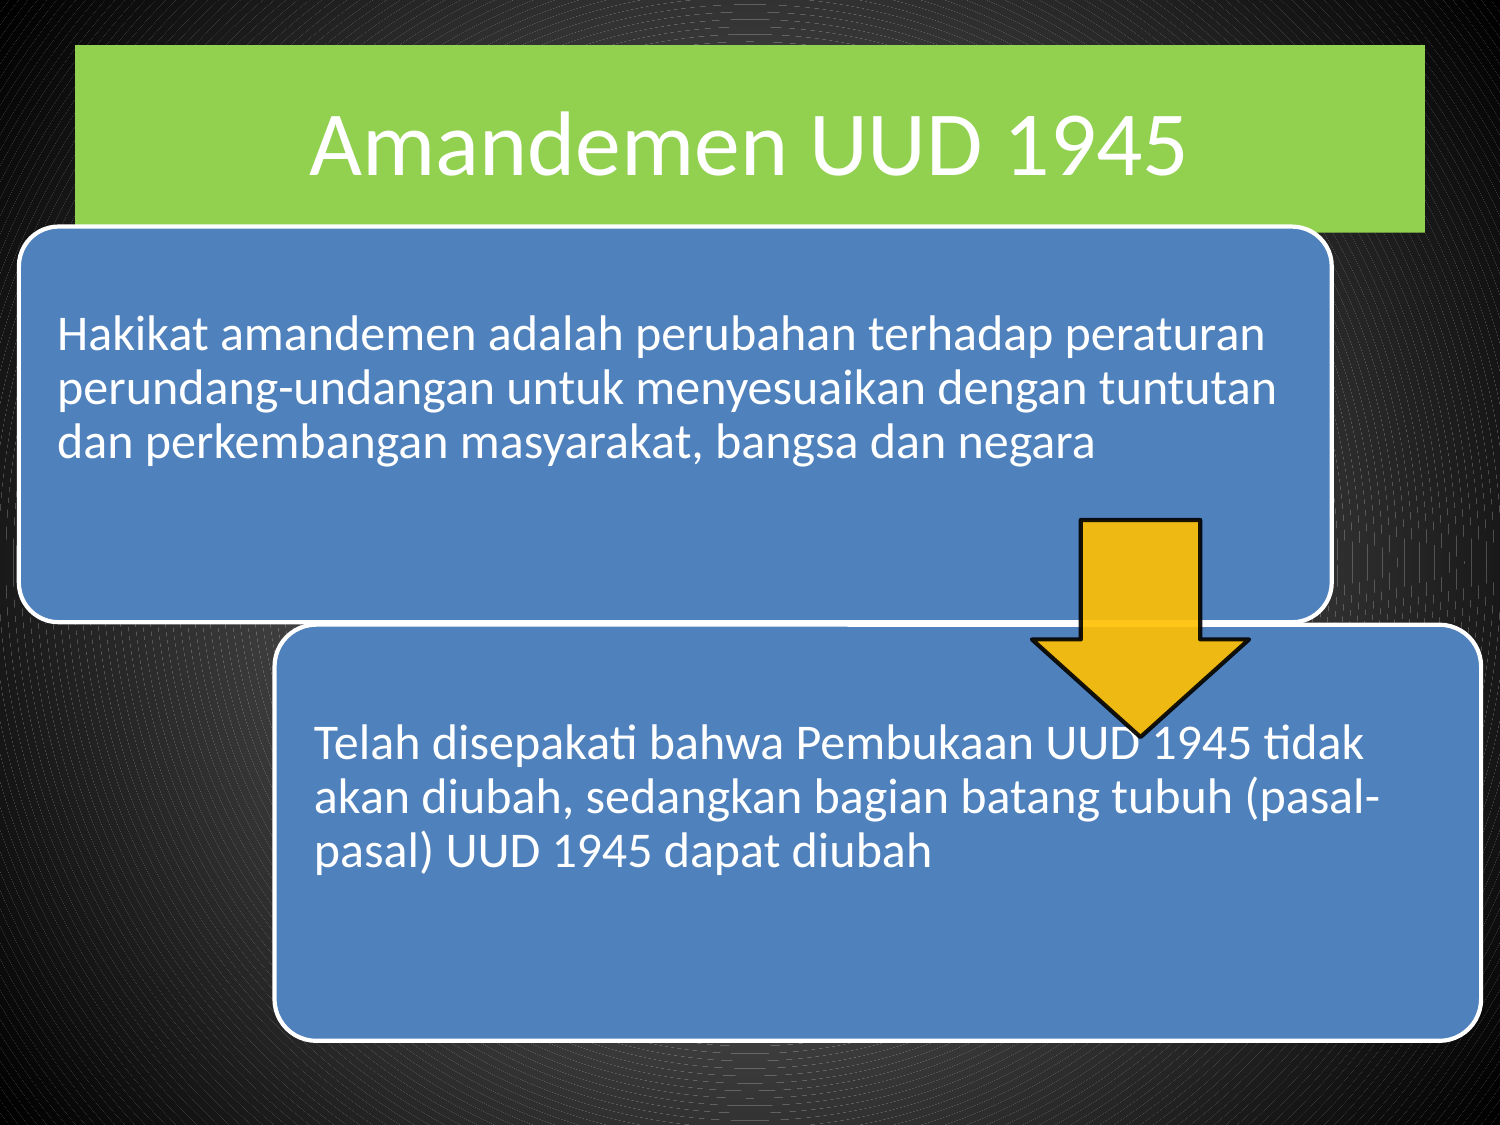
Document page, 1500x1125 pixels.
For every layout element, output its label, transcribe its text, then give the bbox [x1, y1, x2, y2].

title Amandemen UUD 1945 [75, 45, 1425, 233]
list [74, 262, 1426, 1006]
